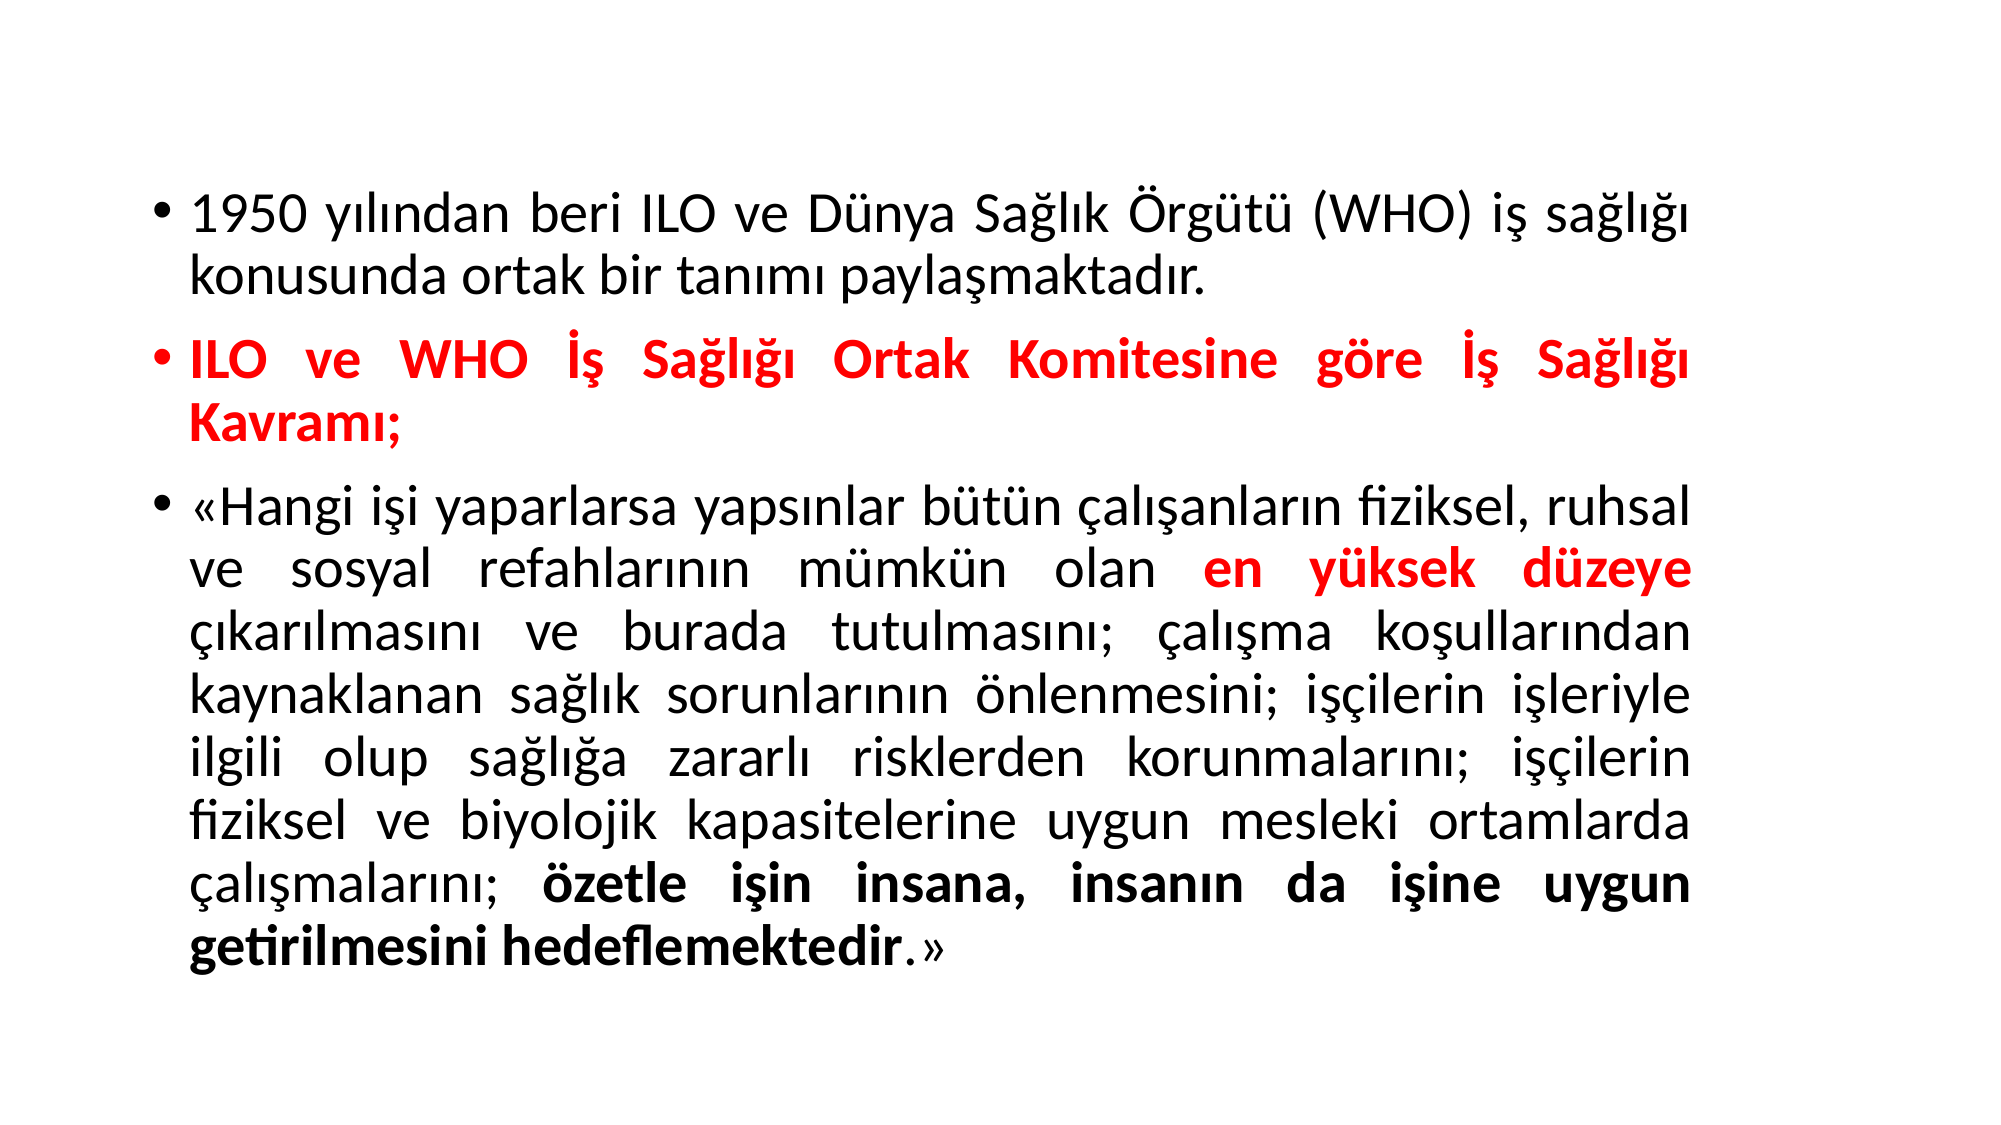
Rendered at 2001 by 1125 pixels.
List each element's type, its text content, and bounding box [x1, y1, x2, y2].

list 1950 yılından beri ILO ve Dünya Sağlık Örgütü (WHO) iş sağlığı konusunda ortak bir tanımı paylaşmaktadır. ILO ve WHO İş Sağlığı Ortak Komitesine göre İş Sağlığı Kavramı; «Hangi işi yaparlarsa yapsınlar bütün çalışanların fiziksel, ruhsal ve sosyal refahlarının mümkün olan en yüksek düzeye çıkarılmasını ve burada tutulmasını; çalışma koşullarından kaynaklanan sağlık sorunlarının önlenmesini; işçilerin işleriyle ilgili olup sağlığa zararlı risklerden korunmalarını; işçilerin fiziksel ve biyolojik kapasitelerine uygun mesleki ortamlarda çalışmalarını; özetle işin insana, insanın da işine uygun getirilmesini hedeflemektedir.» [137, 174, 1708, 1014]
